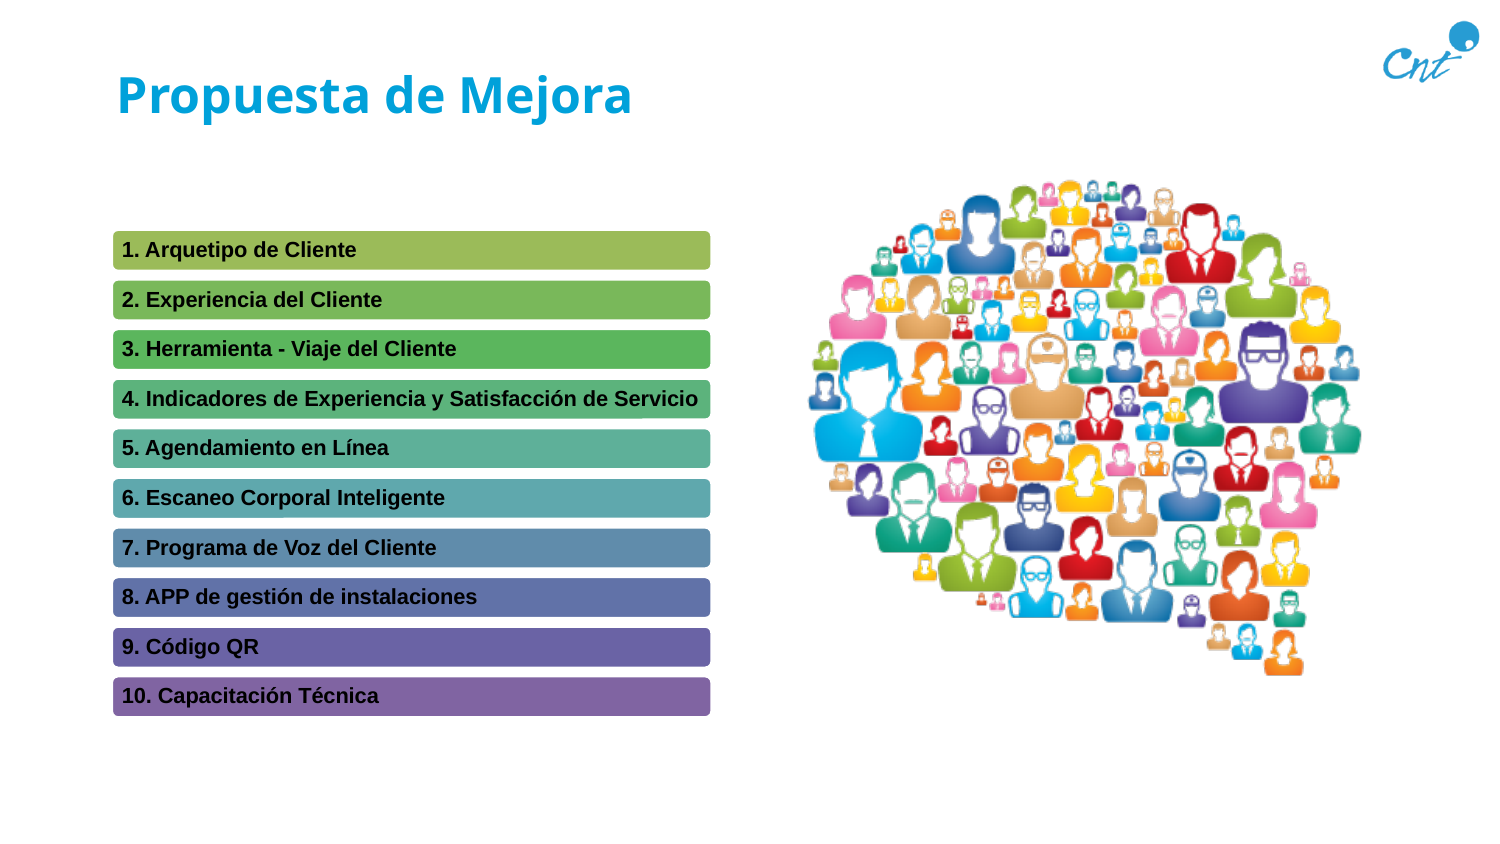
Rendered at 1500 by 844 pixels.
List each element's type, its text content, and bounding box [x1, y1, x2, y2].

text_box Propuesta de Mejora [101, 55, 650, 131]
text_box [110, 171, 713, 776]
picture [1363, 10, 1498, 92]
picture [799, 171, 1397, 715]
